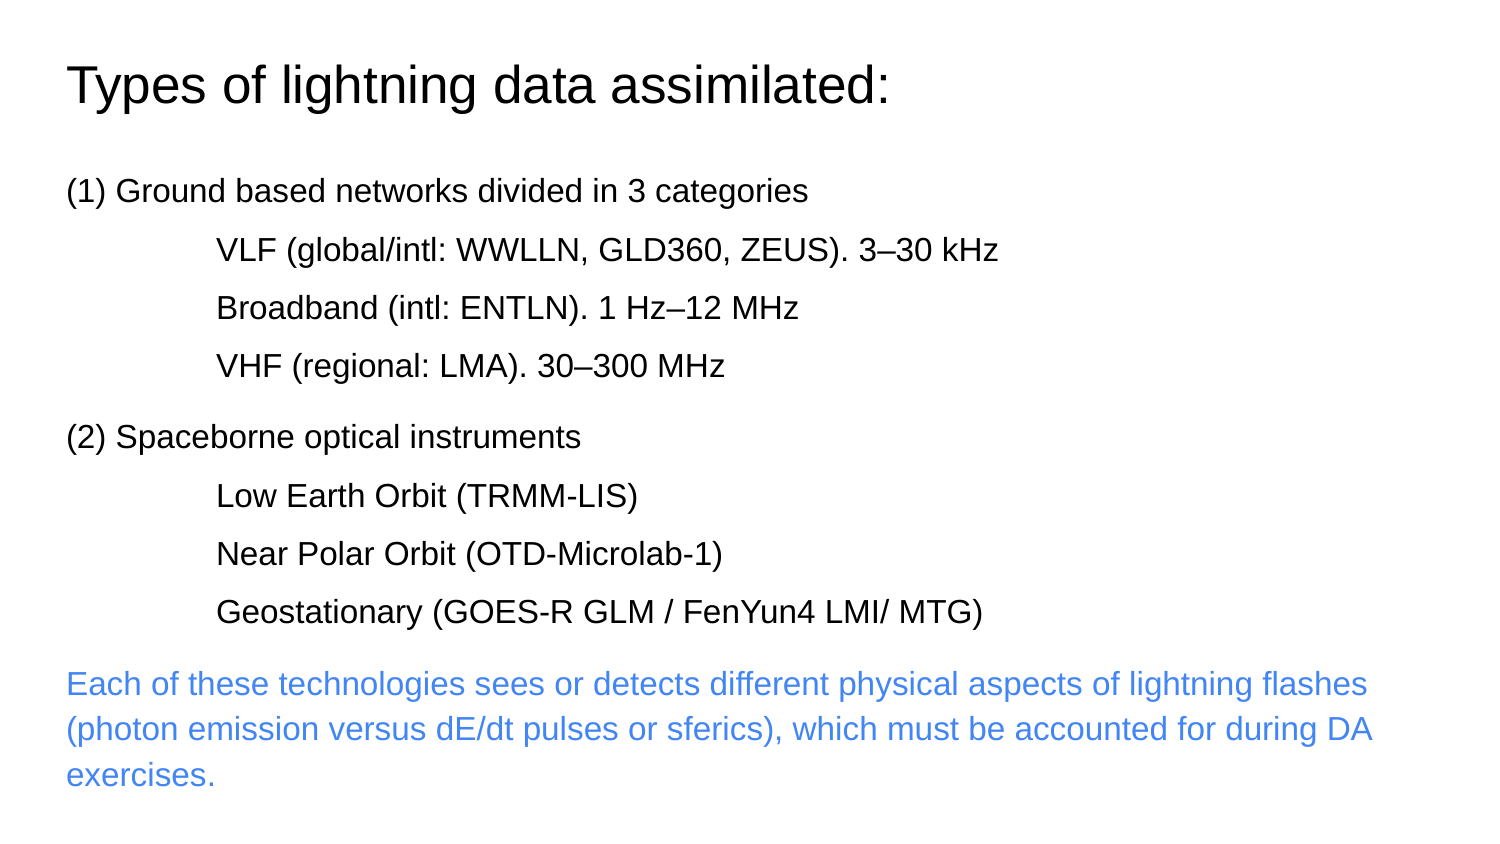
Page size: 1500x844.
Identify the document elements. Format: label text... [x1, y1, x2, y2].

list (1) Ground based networks divided in 3 categories VLF (global/intl: WWLLN, GLD360, ZEUS). 3–30 kHz Broadband (intl: ENTLN). 1 Hz–12 MHz VHF (regional: LMA). 30–300 MHz (2) Spaceborne optical instruments Low Earth Orbit (TRMM-LIS) Near Polar Orbit (OTD-Microlab-1) Geostationary (GOES-R GLM / FenYun4 LMI/ MTG) Each of these technologies sees or detects different physical aspects of lightning flashes (photon emission versus dE/dt pulses or sferics), which must be accounted for during DA exercises. [51, 148, 1456, 809]
title Types of lightning data assimilated: [51, 35, 1449, 130]
